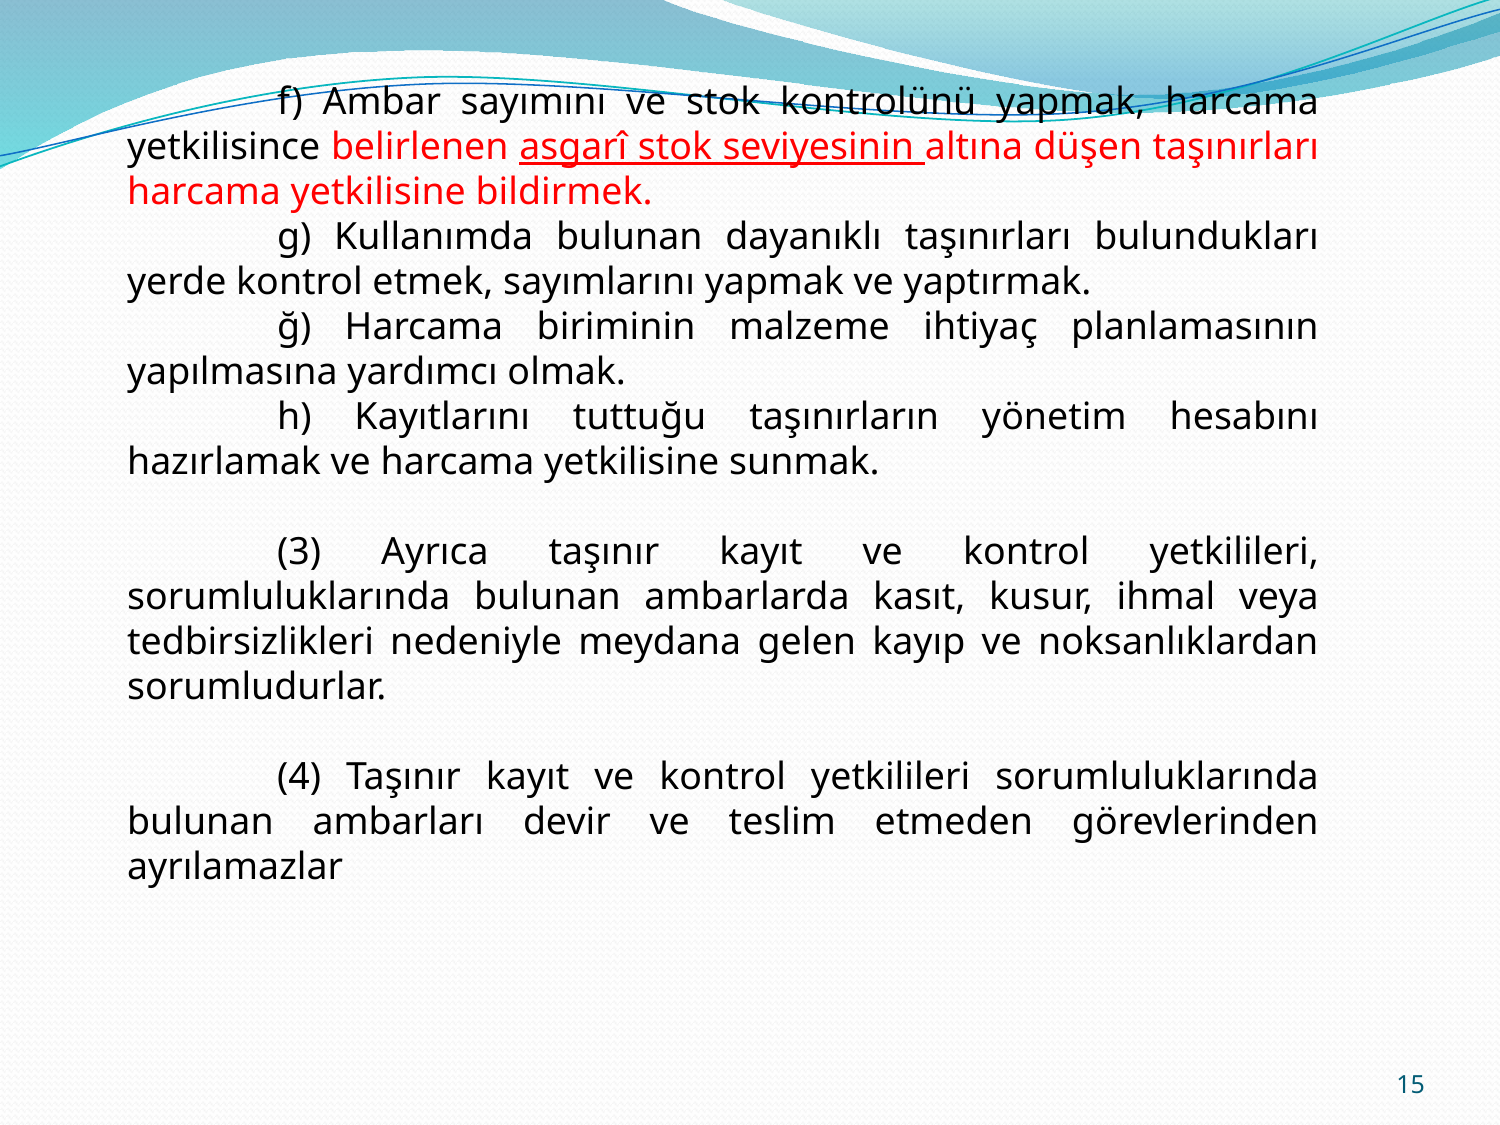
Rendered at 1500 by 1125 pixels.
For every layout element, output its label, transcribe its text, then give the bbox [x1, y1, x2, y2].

slide_number 15 [1299, 1042, 1425, 1103]
text_box f) Ambar sayımını ve stok kontrolünü yapmak, harcama yetkilisince belirlenen asgarî stok seviyesinin altına düşen taşınırları harcama yetkilisine bildirmek. g) Kullanımda bulunan dayanıklı taşınırları bulundukları yerde kontrol etmek, sayımlarını yapmak ve yaptırmak. ğ) Harcama biriminin malzeme ihtiyaç planlamasının yapılmasına yardımcı olmak. h) Kayıtlarını tuttuğu taşınırların yönetim hesabını hazırlamak ve harcama yetkilisine sunmak. (3) Ayrıca taşınır kayıt ve kontrol yetkilileri, sorumluluklarında bulunan ambarlarda kasıt, kusur, ihmal veya tedbirsizlikleri nedeniyle meydana gelen kayıp ve noksanlıklardan sorumludurlar. (4) Taşınır kayıt ve kontrol yetkilileri sorumluluklarında bulunan ambarları devir ve teslim etmeden görevlerinden ayrılamazlar [112, 69, 1335, 894]
